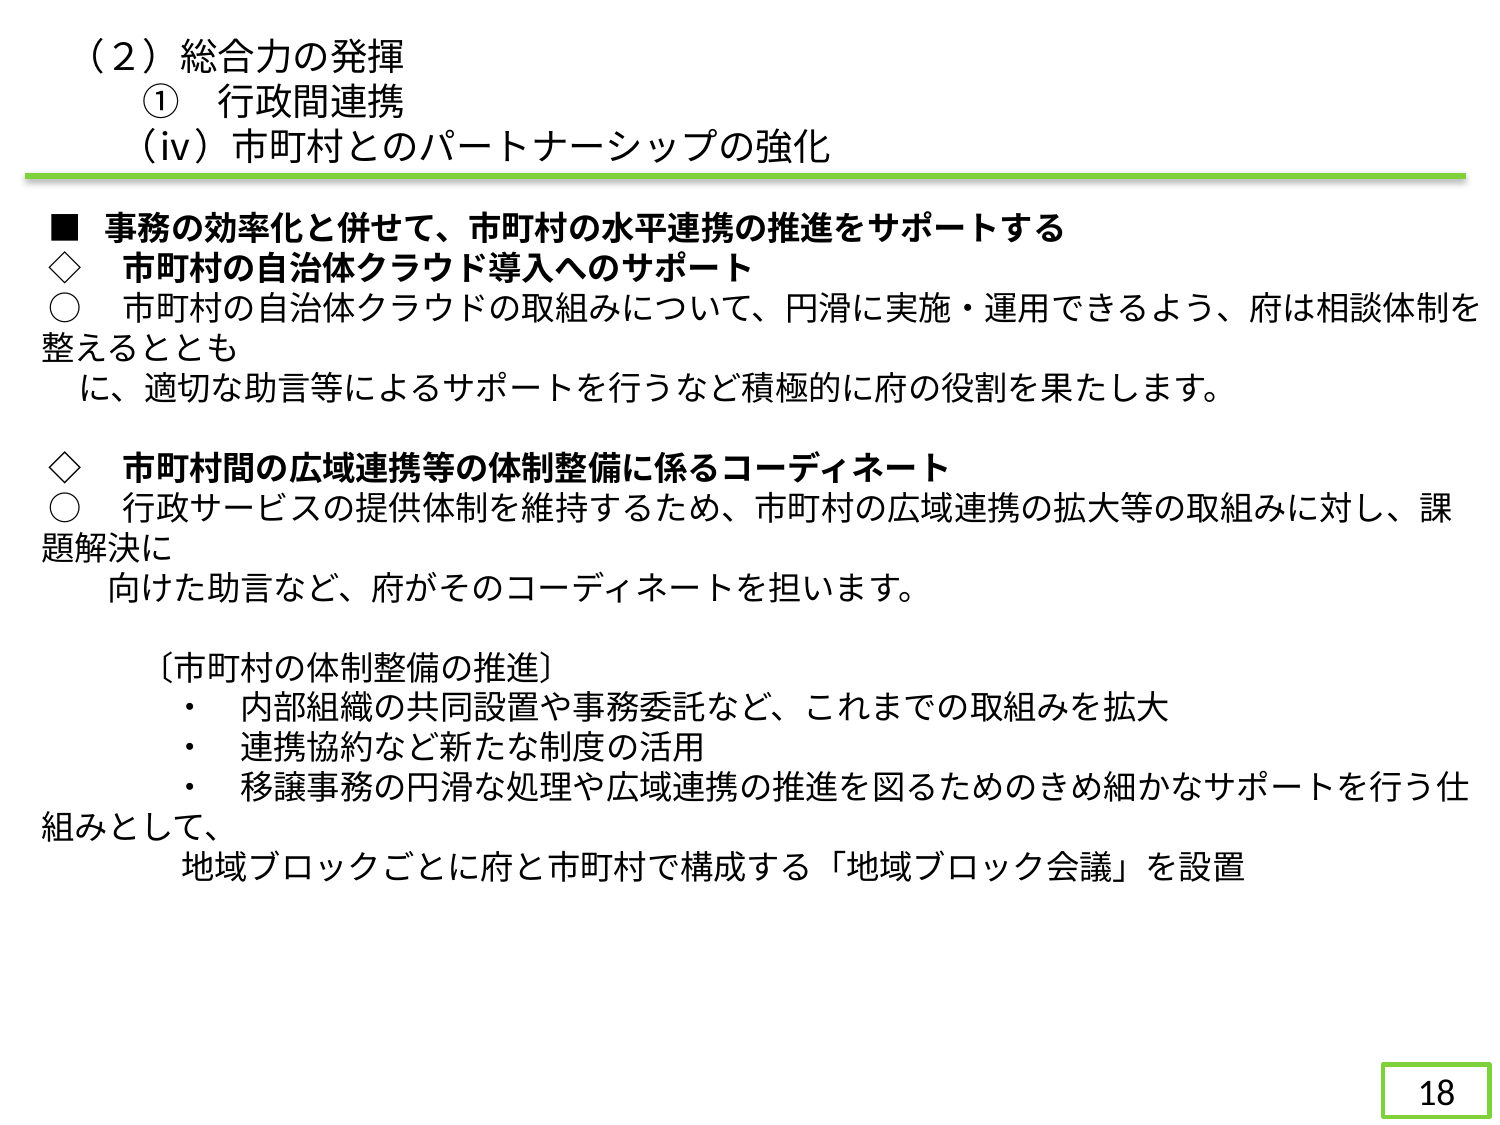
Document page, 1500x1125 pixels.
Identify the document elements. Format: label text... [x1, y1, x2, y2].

text_box 48 [1381, 1062, 1492, 1119]
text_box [24, 25, 1467, 224]
text_box ■ 事務の効率化と併せて、市町村の水平連携の推進をサポートする ◇ 市町村の自治体クラウド導入へのサポート ○ 市町村の自治体クラウドの取組みについて、円滑に実施・運用できるよう、府は相談体制を整えるととも に、適切な助言等によるサポートを行うなど積極的に府の役割を果たします。 ◇ 市町村間の広域連携等の体制整備に係るコーディネート ○ 行政サービスの提供体制を維持するため、市町村の広域連携の拡大等の取組みに対し、課題解決に 向けた助言など、府がそのコーディネートを担います。 〔市町村の体制整備の推進〕 ・ 内部組織の共同設置や事務委託など、これまでの取組みを拡大 ・ 連携協約など新たな制度の活用 ・ 移譲事務の円滑な処理や広域連携の推進を図るためのきめ細かなサポートを行う仕組みとして、 地域ブロックごとに府と市町村で構成する「地域ブロック会議」を設置 [26, 200, 1500, 1054]
